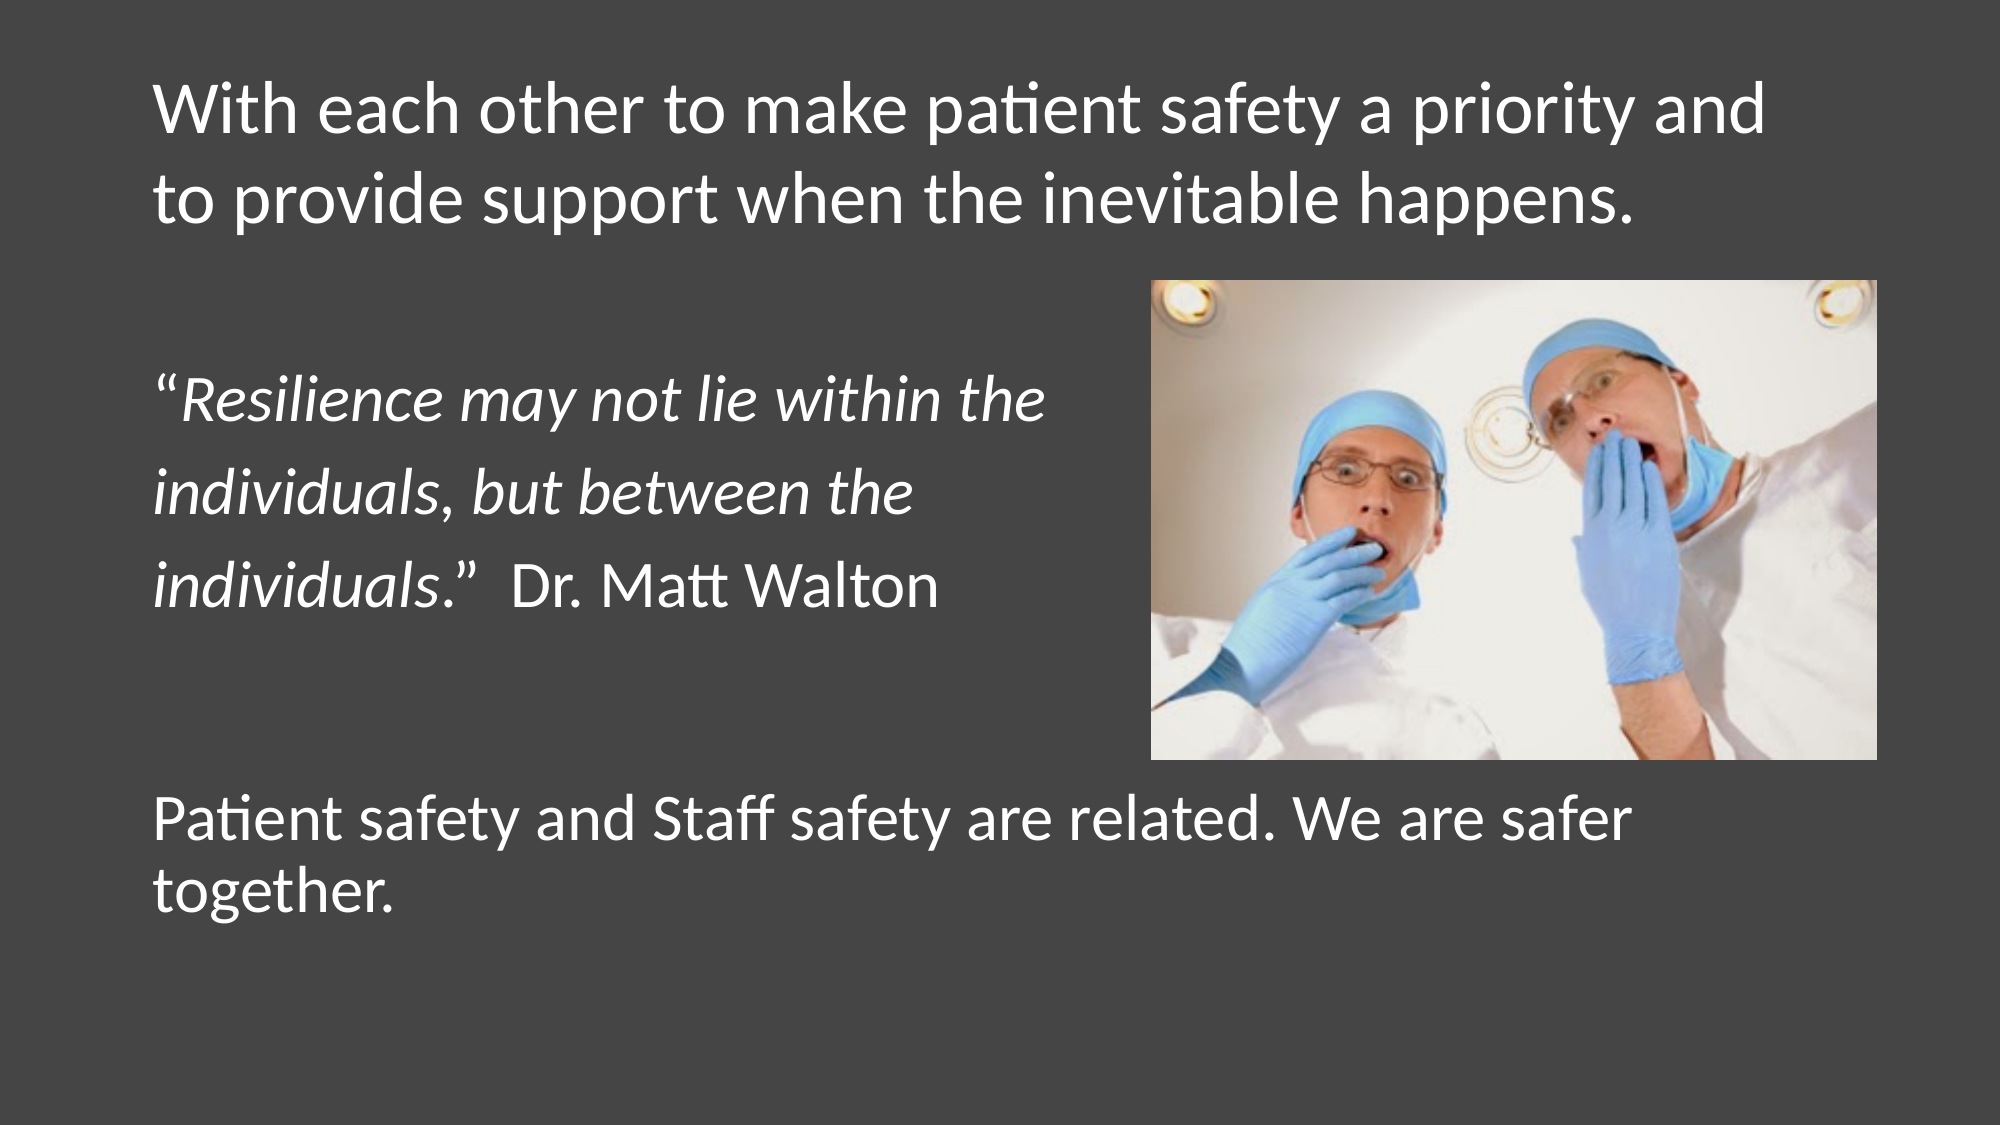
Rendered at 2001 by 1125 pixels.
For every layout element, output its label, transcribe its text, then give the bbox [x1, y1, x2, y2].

list “Resilience may not lie within the individuals, but between the individuals.” Dr. Matt Walton Patient safety and Staff safety are related. We are safer together. [137, 356, 1863, 1000]
picture [1151, 280, 1877, 760]
text_box With each other to make patient safety a priority and to provide support when the inevitable happens. [137, 51, 1863, 247]
